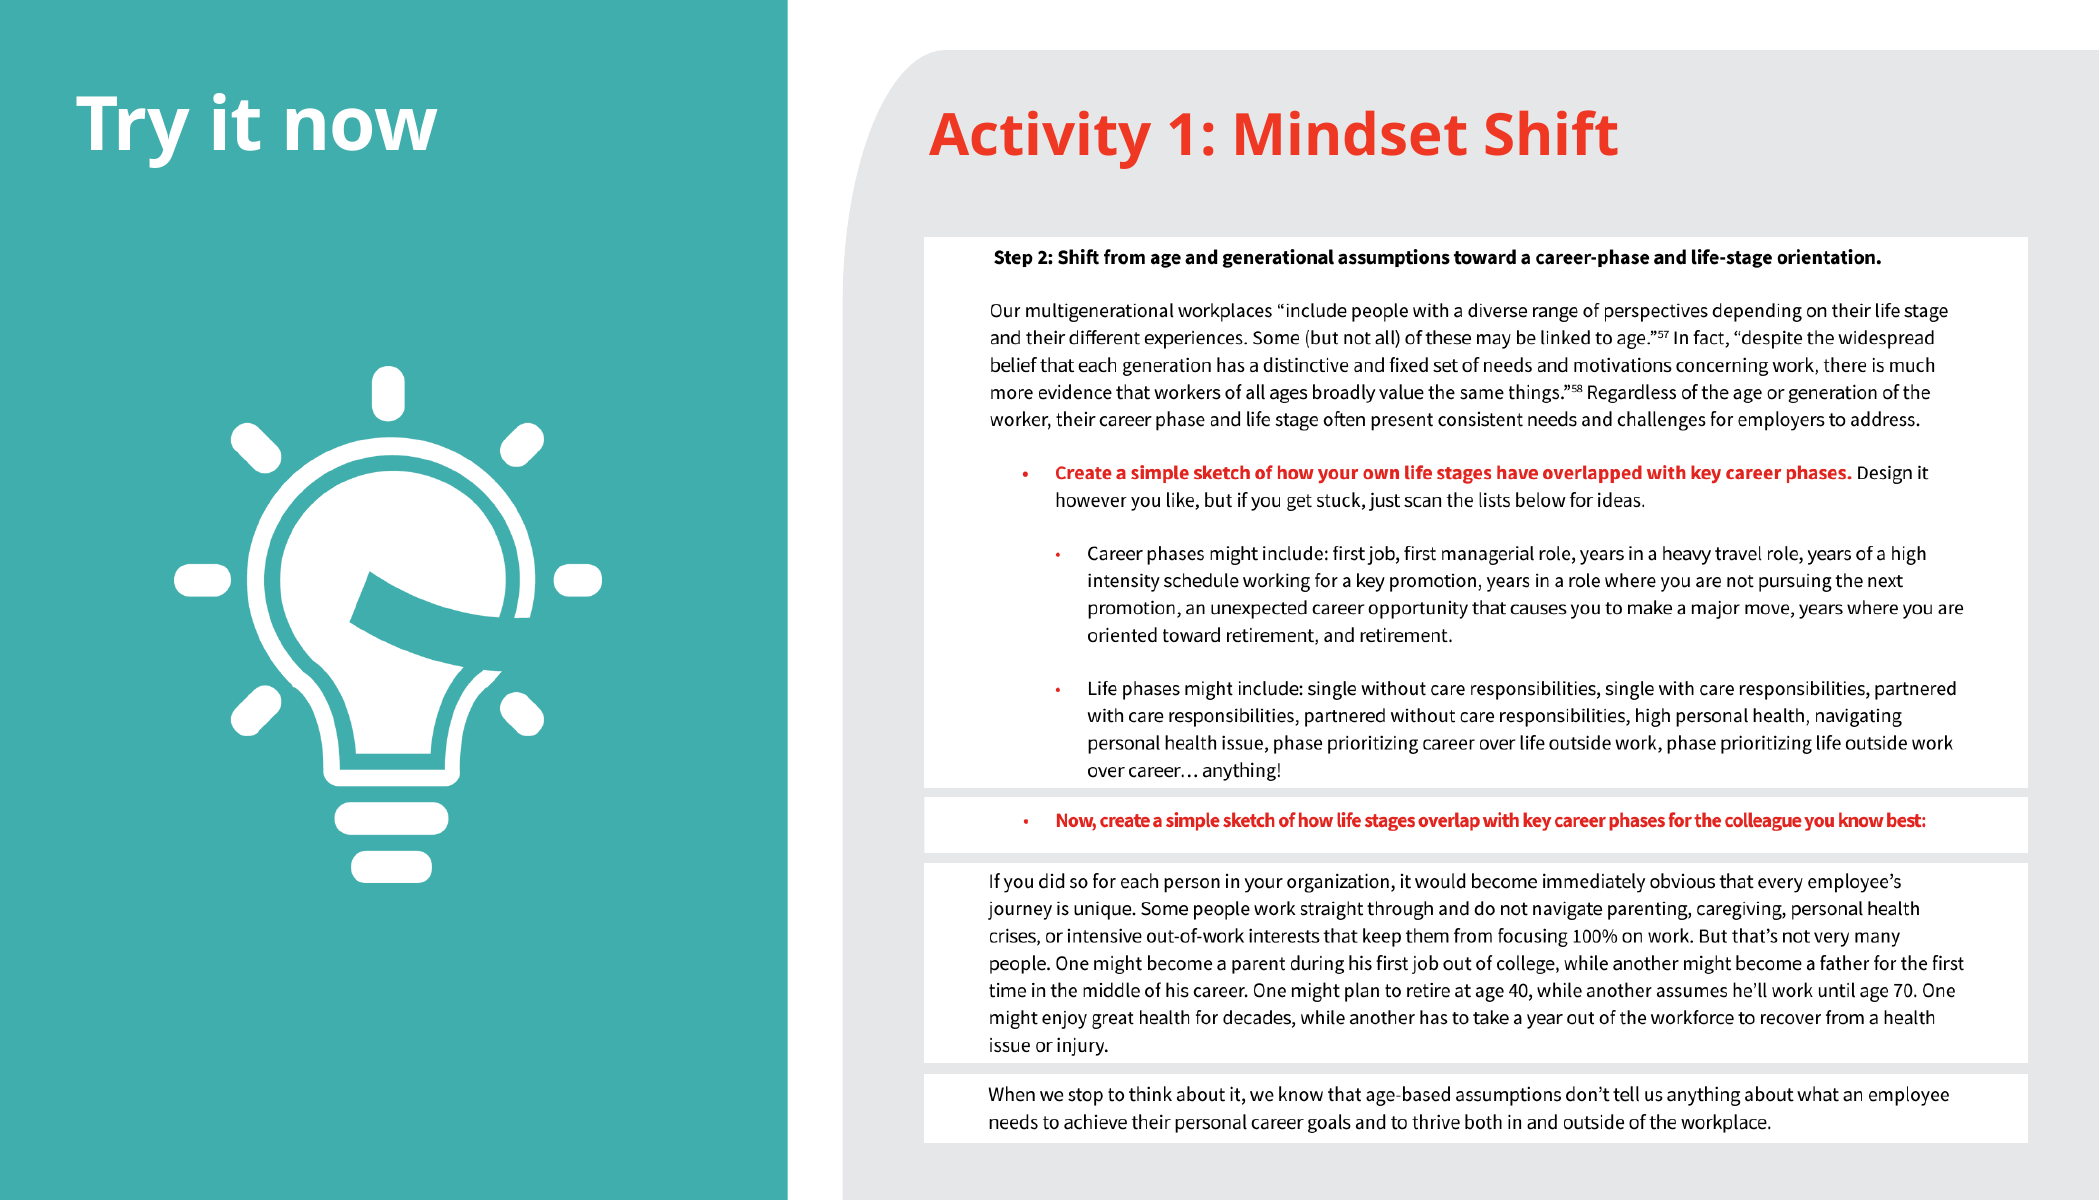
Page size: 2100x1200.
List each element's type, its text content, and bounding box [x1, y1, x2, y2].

title Try it now [72, 73, 534, 276]
picture [924, 863, 2029, 1063]
picture [174, 366, 602, 884]
text_box [842, 50, 2099, 1200]
picture [924, 237, 2029, 788]
picture [924, 1074, 2029, 1143]
picture [924, 797, 2029, 854]
text_box Activity 1: Mindset Shift [912, 89, 1963, 175]
text_box [0, 0, 788, 1200]
